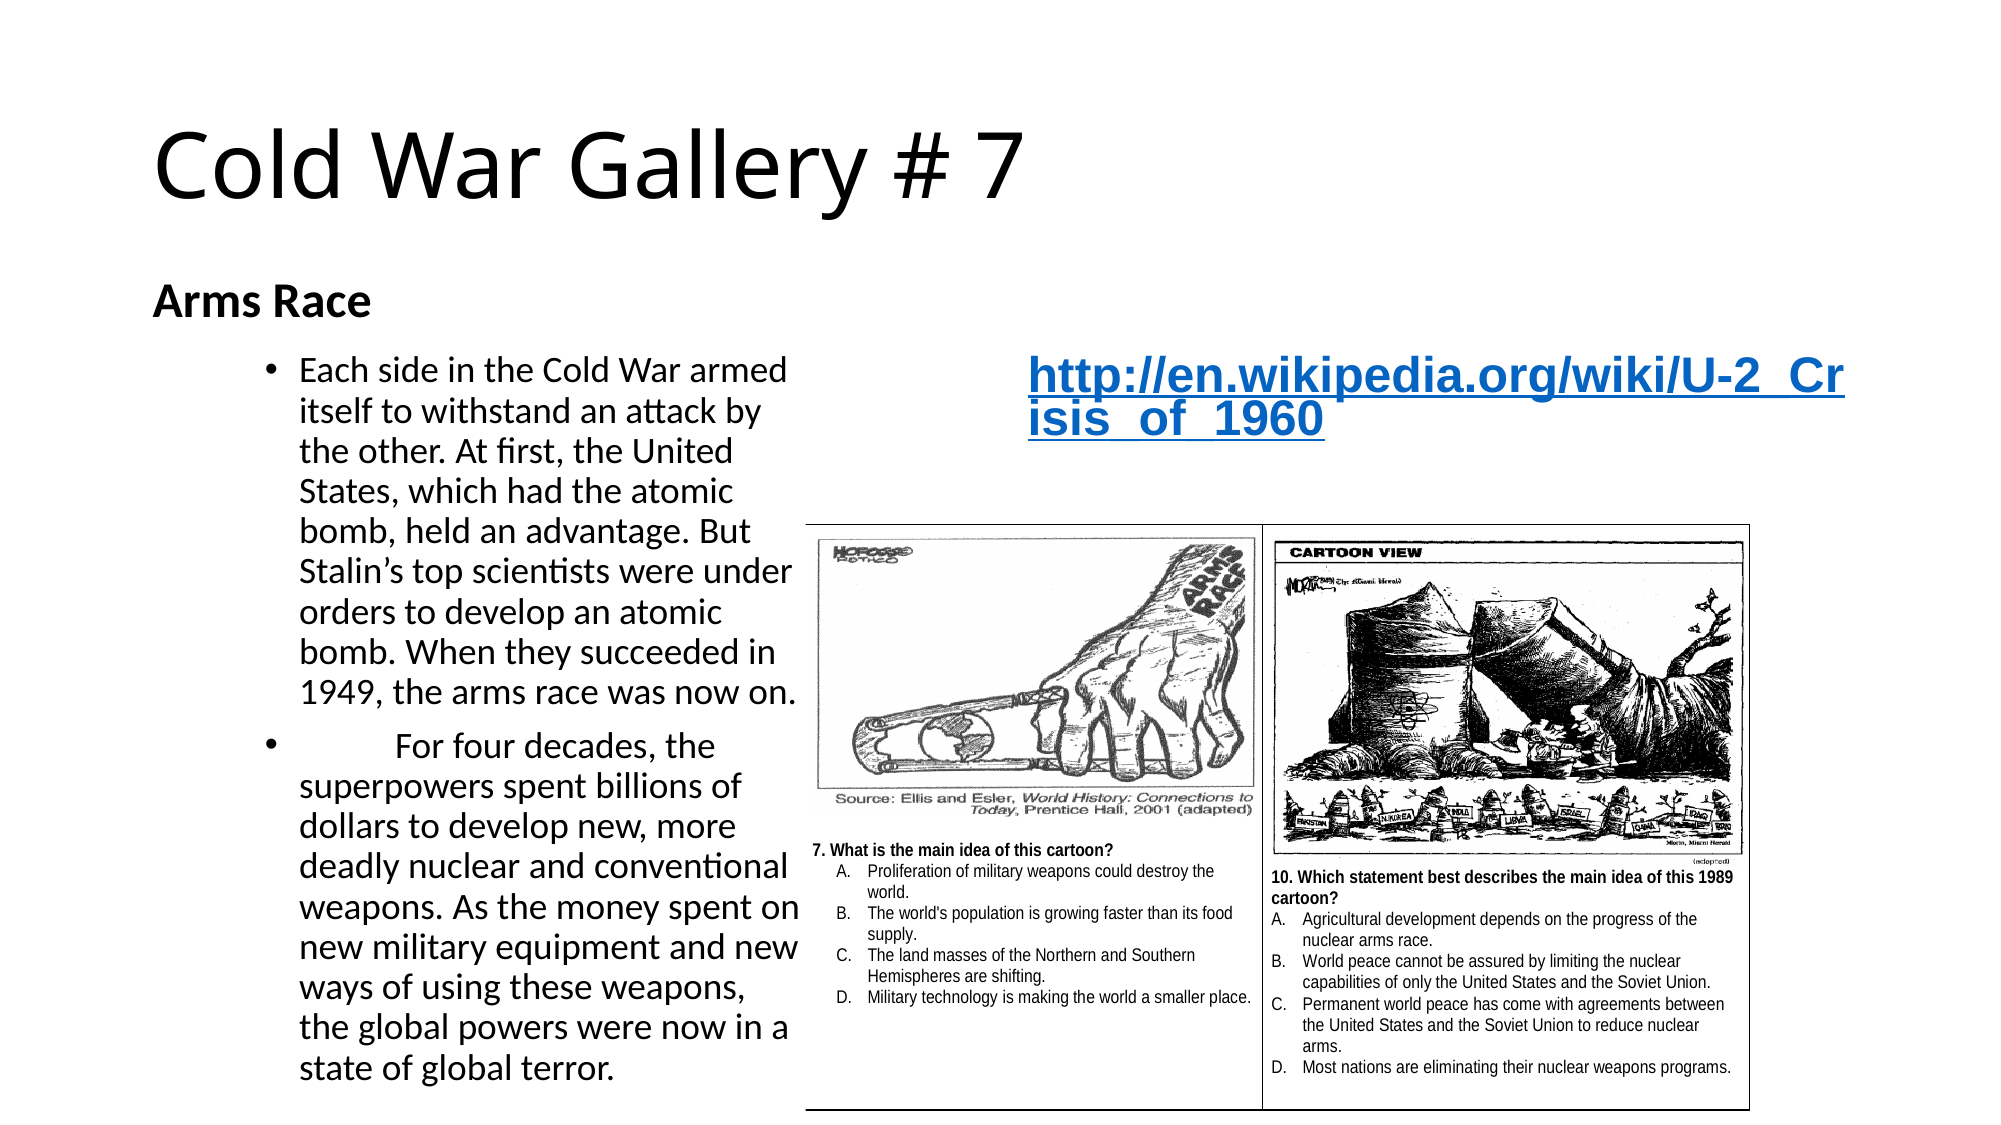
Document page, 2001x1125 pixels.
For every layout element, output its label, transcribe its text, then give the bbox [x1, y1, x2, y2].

list http://en.wikipedia.org/wiki/U-2_Crisis_of_1960 [1012, 275, 1863, 411]
title Cold War Gallery # 7 [137, 59, 1863, 278]
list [805, 523, 1750, 1125]
list Each side in the Cold War armed itself to withstand an attack by the other. At first, the United States, which had the atomic bomb, held an advantage. But Stalin’s top scientists were under orders to develop an atomic bomb. When they succeeded in 1949, the arms race was now on. For four decades, the superpowers spent billions of dollars to develop new, more deadly nuclear and conventional weapons. As the money spent on new military equipment and new ways of using these weapons, the global powers were now in a state of global terror. [249, 343, 820, 1115]
list Arms Race [137, 275, 984, 411]
